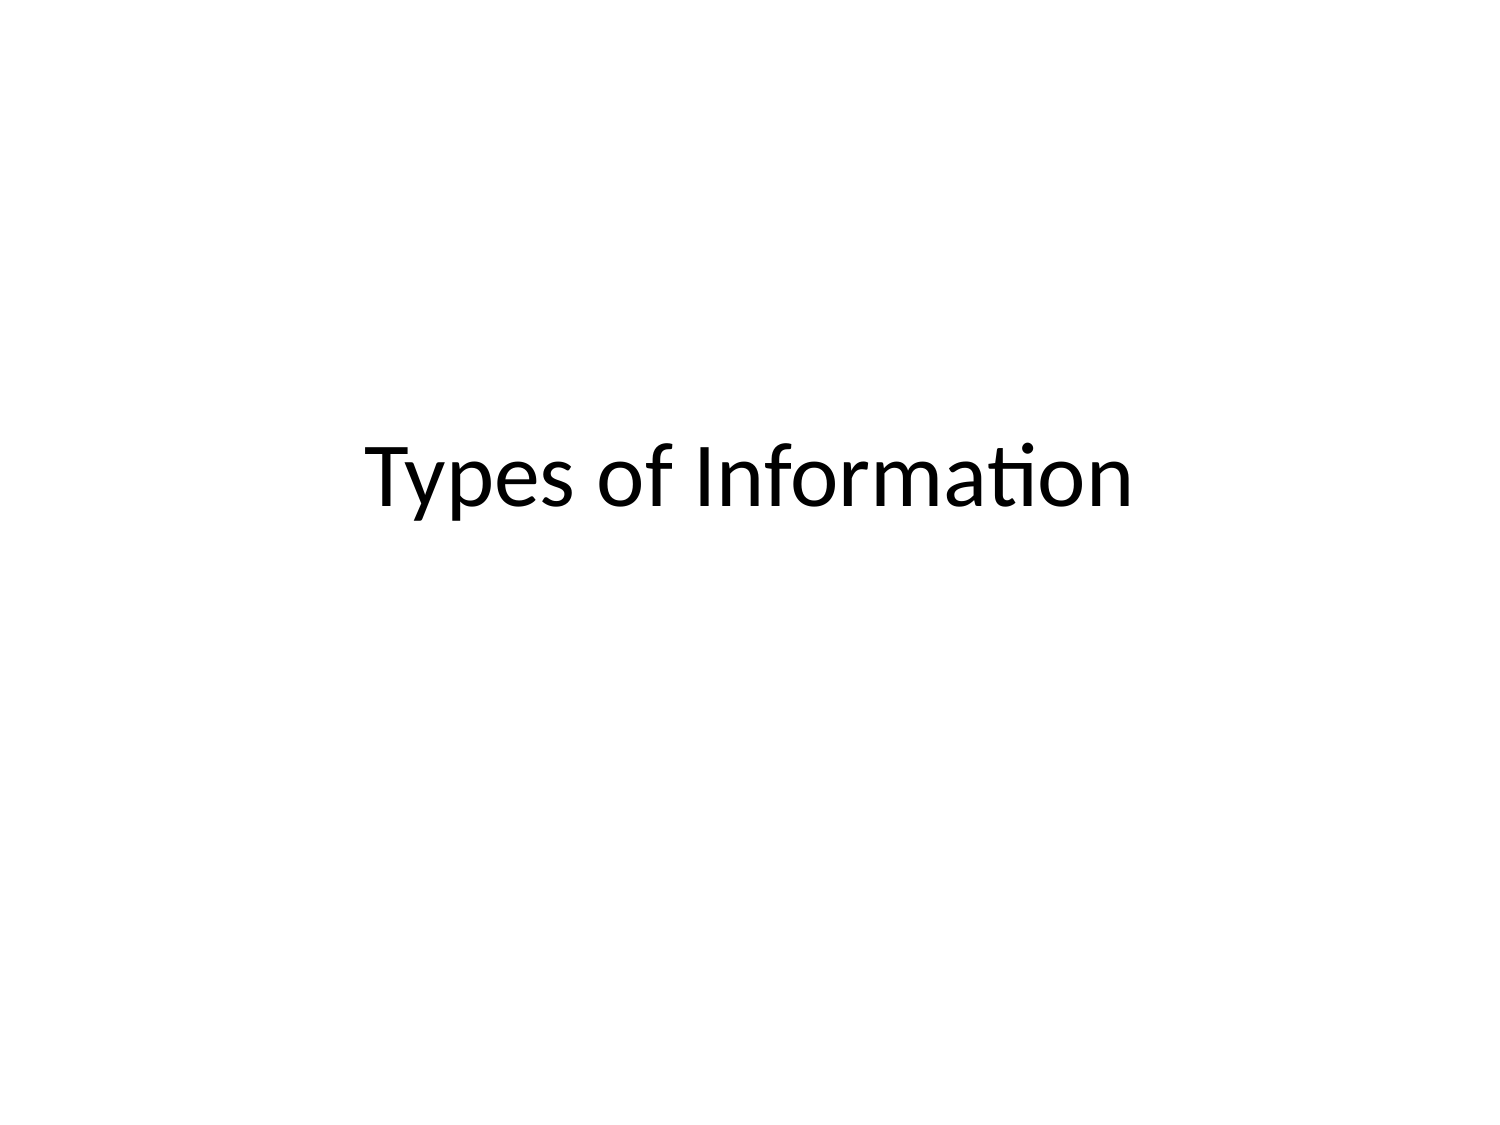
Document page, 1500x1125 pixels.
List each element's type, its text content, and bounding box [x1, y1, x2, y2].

title Types of Information [112, 349, 1388, 591]
